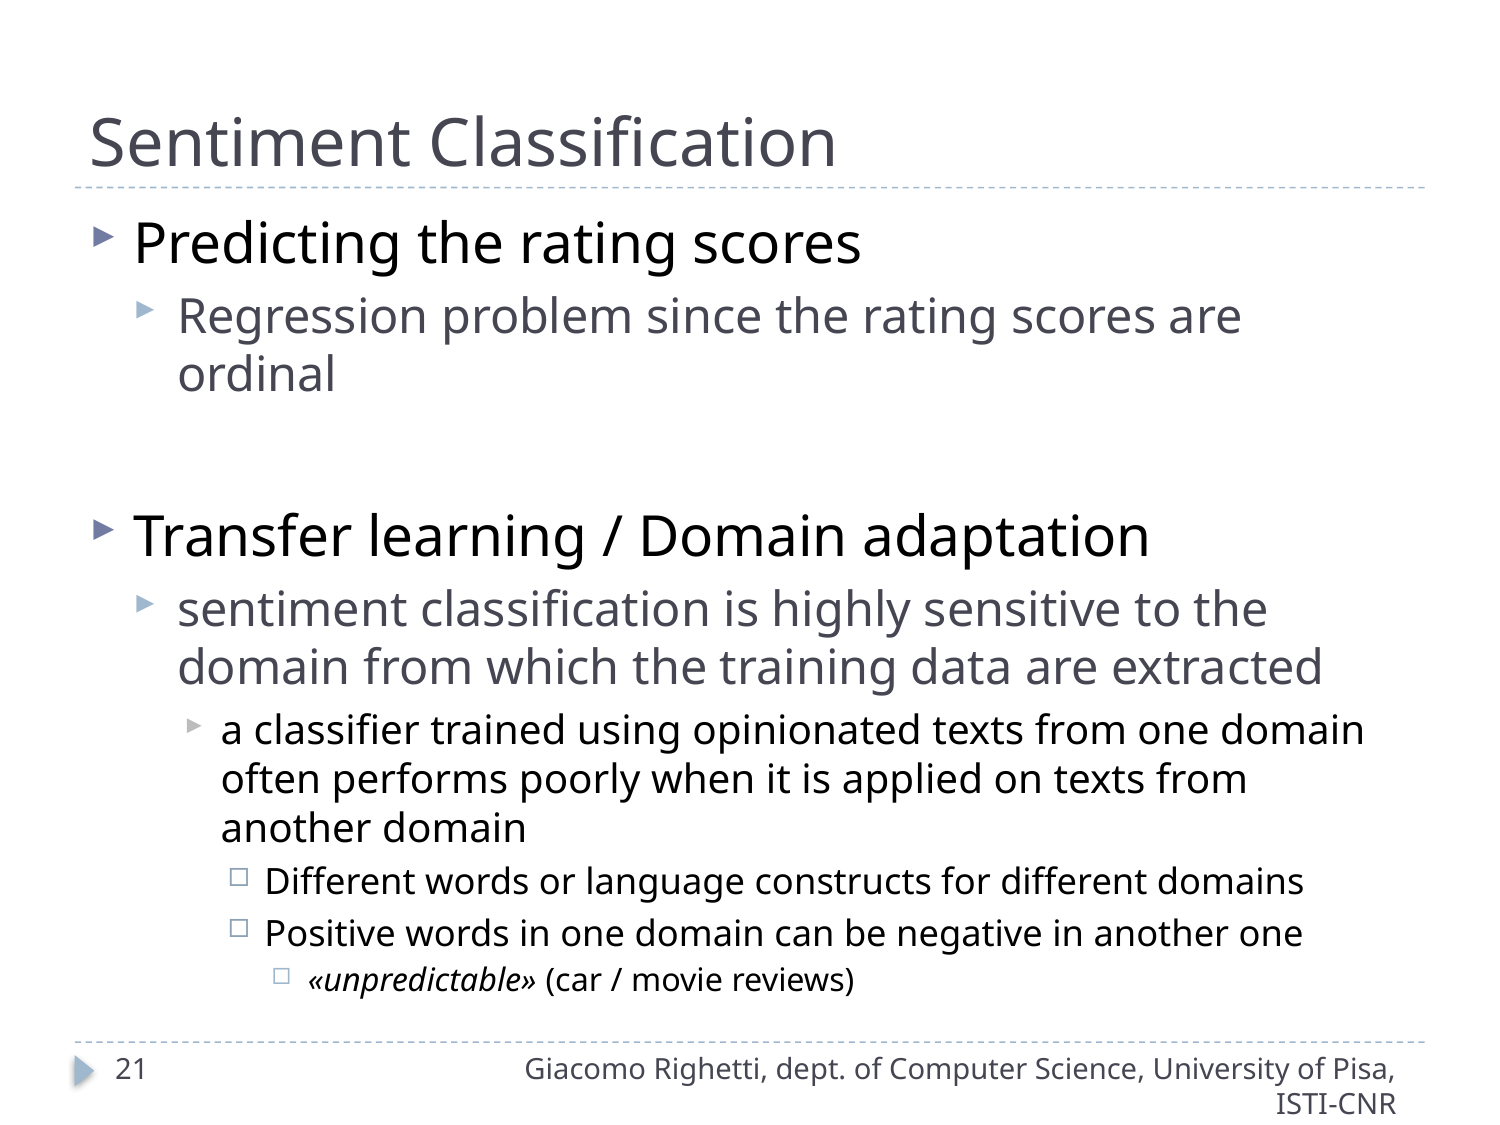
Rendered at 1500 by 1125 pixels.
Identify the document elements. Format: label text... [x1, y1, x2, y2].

footer Giacomo Righetti, dept. of Computer Science, University of Pisa, ISTI-CNR [475, 1042, 1412, 1125]
slide_number 21 [100, 1042, 426, 1103]
title Sentiment Classification [75, 24, 1425, 188]
list Predicting the rating scores Regression problem since the rating scores are ordinal Transfer learning / Domain adaptation sentiment classification is highly sensitive to the domain from which the training data are extracted a classifier trained using opinionated texts from one domain often performs poorly when it is applied on texts from another domain Different words or language constructs for different domains Positive words in one domain can be negative in another one «unpredictable» (car / movie reviews) [75, 200, 1425, 1010]
